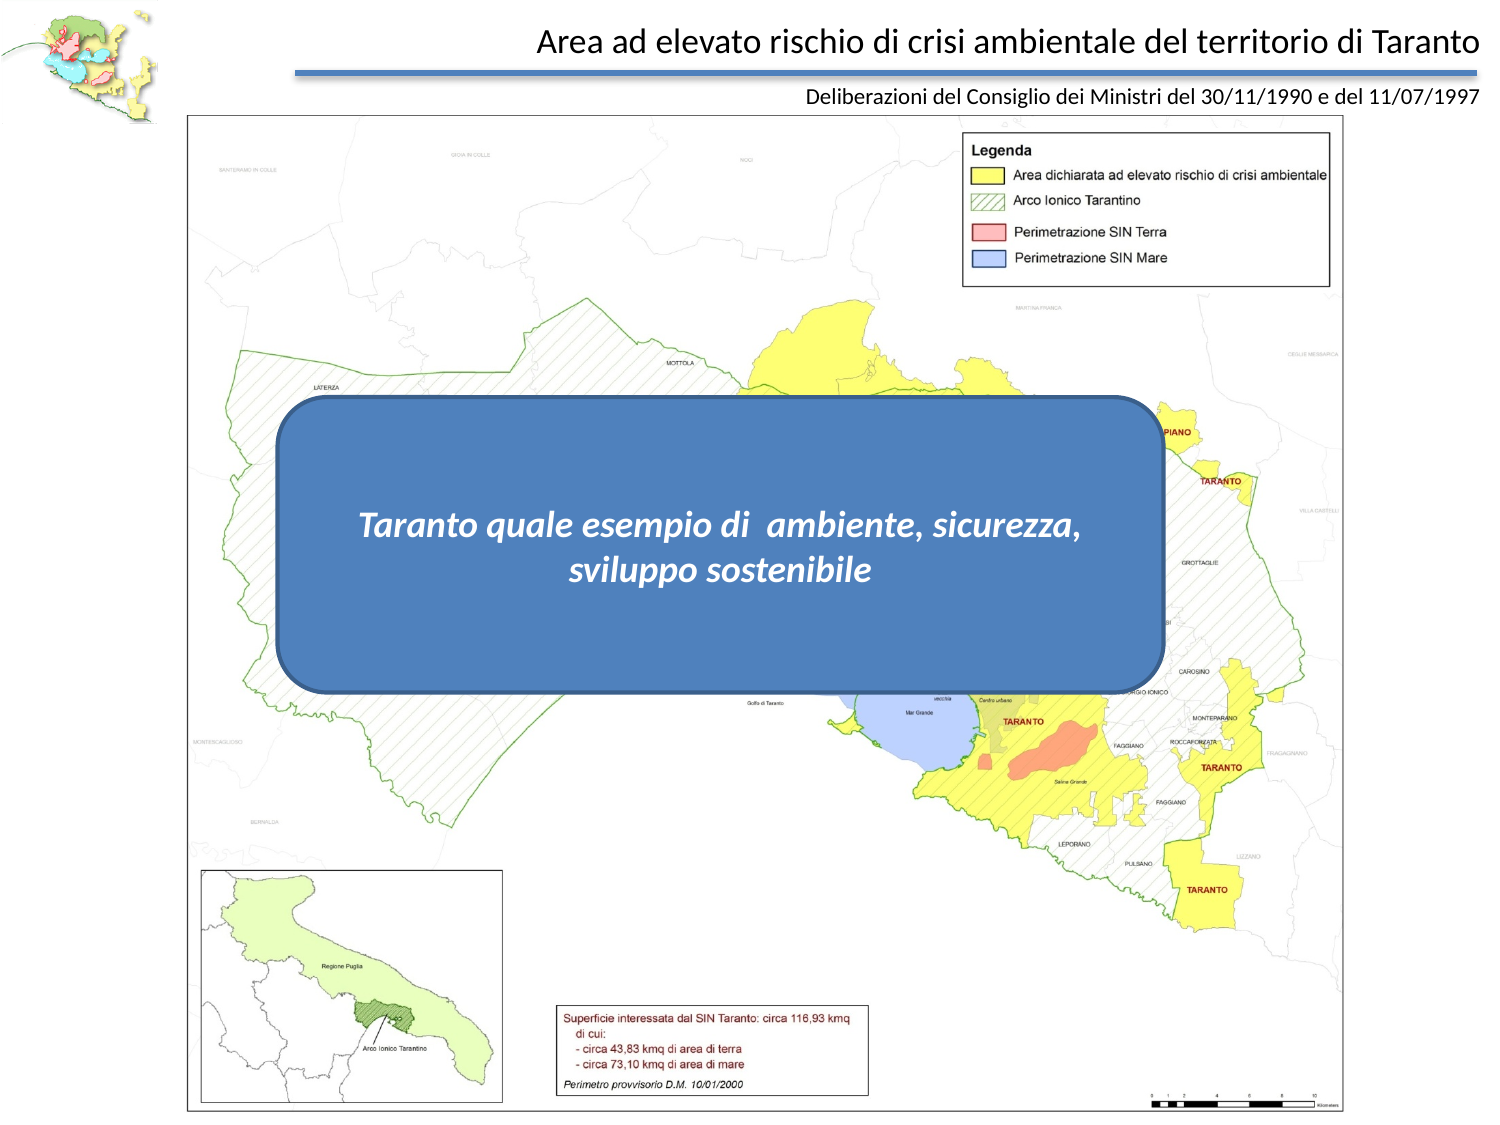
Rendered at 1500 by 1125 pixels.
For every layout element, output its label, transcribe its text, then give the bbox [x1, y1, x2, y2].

picture [0, 0, 158, 125]
picture [184, 115, 1347, 1113]
text_box Area ad elevato rischio di crisi ambientale del territorio di Taranto [192, 7, 1497, 73]
text_box Deliberazioni del Consiglio dei Ministri del 30/11/1990 e del 11/07/1997 [193, 62, 1497, 128]
